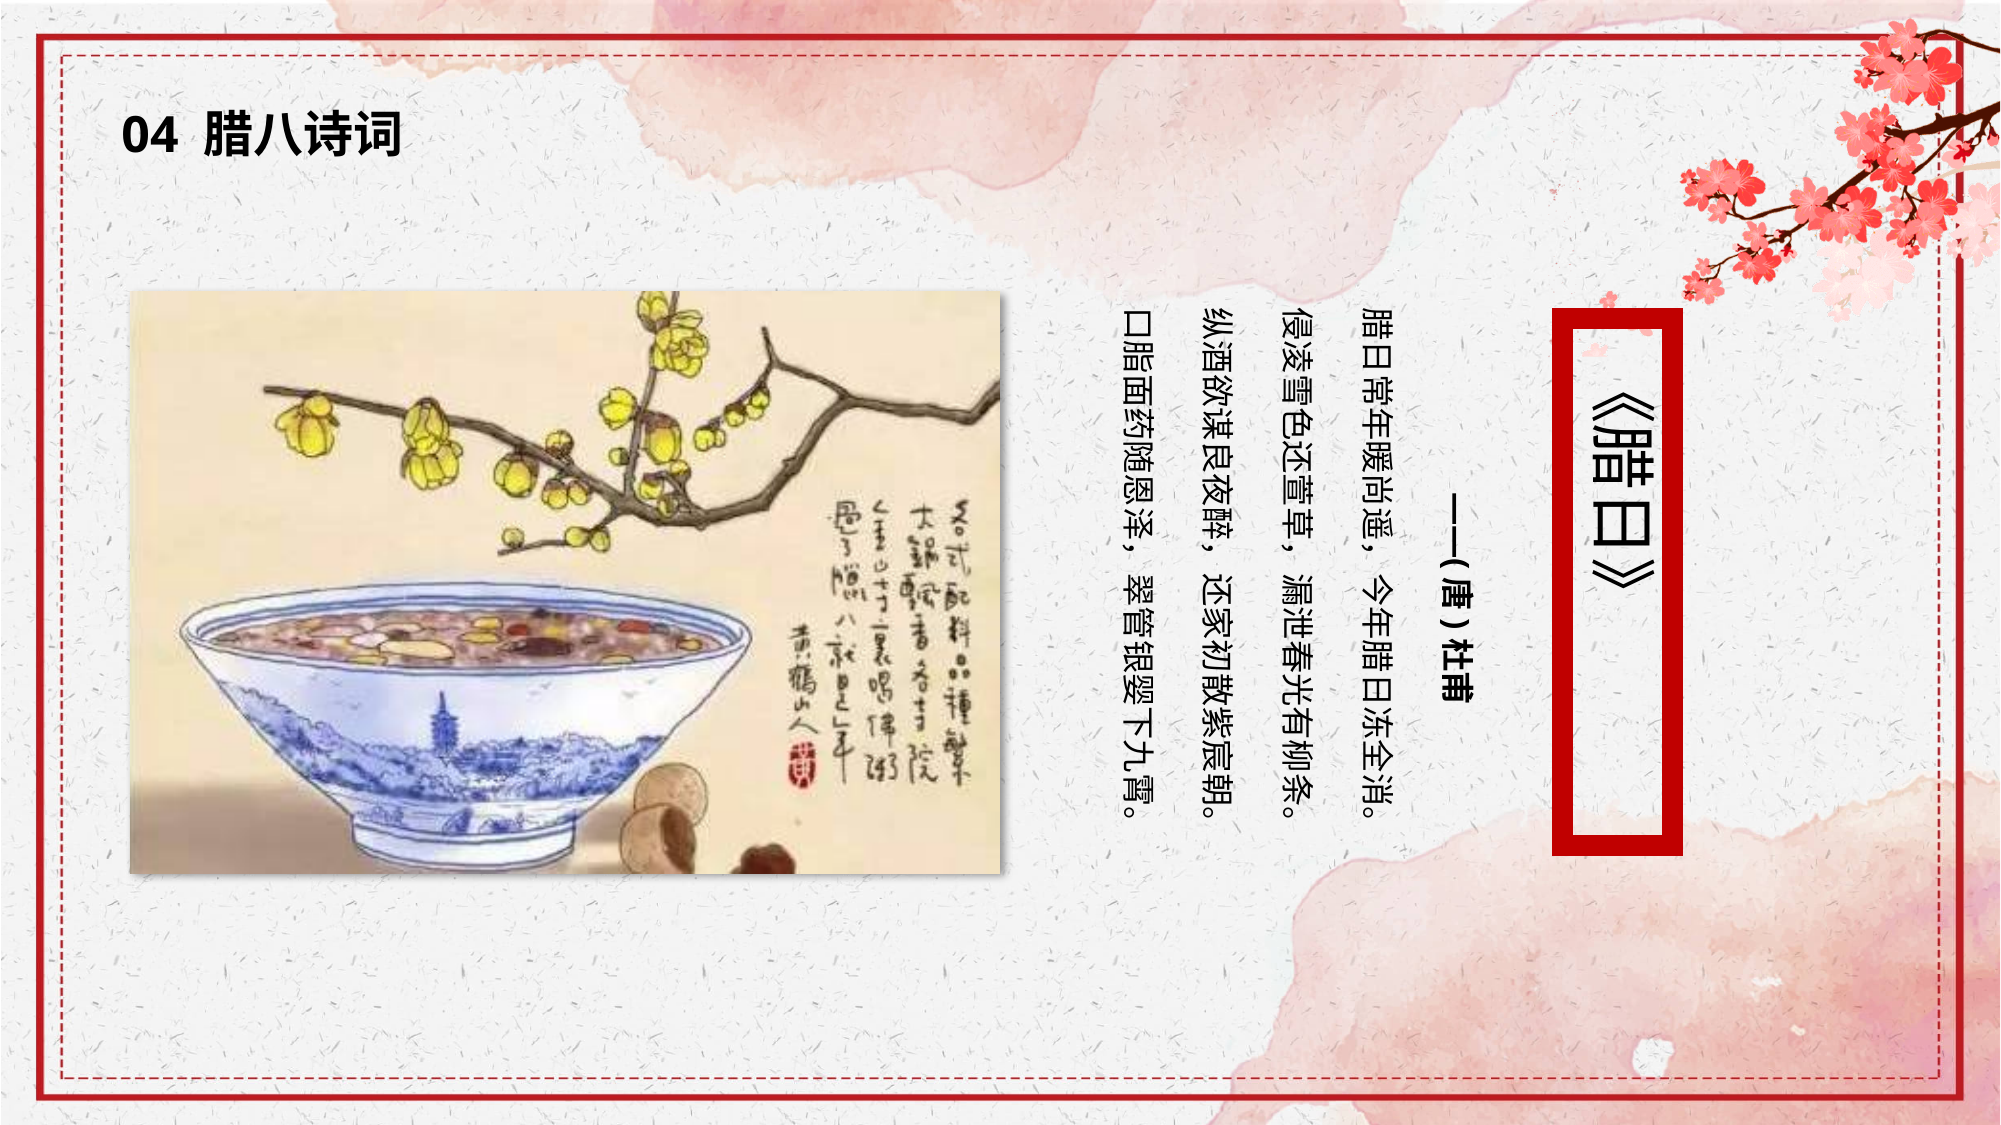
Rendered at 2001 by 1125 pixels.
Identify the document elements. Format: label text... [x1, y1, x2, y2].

text_box 04 腊八诗词 [106, 95, 419, 171]
text_box ——(唐)杜甫 腊日常年暖尚遥，今年腊日冻全消。 侵凌雪色还萱草，漏泄春光有柳条。 纵酒欲谋良夜醉，还家初散紫宸朝。 口脂面药随恩泽，翠管银婴下九霄。 [1091, 292, 1526, 904]
picture [3, 0, 2001, 1125]
text_box [1562, 318, 1674, 847]
